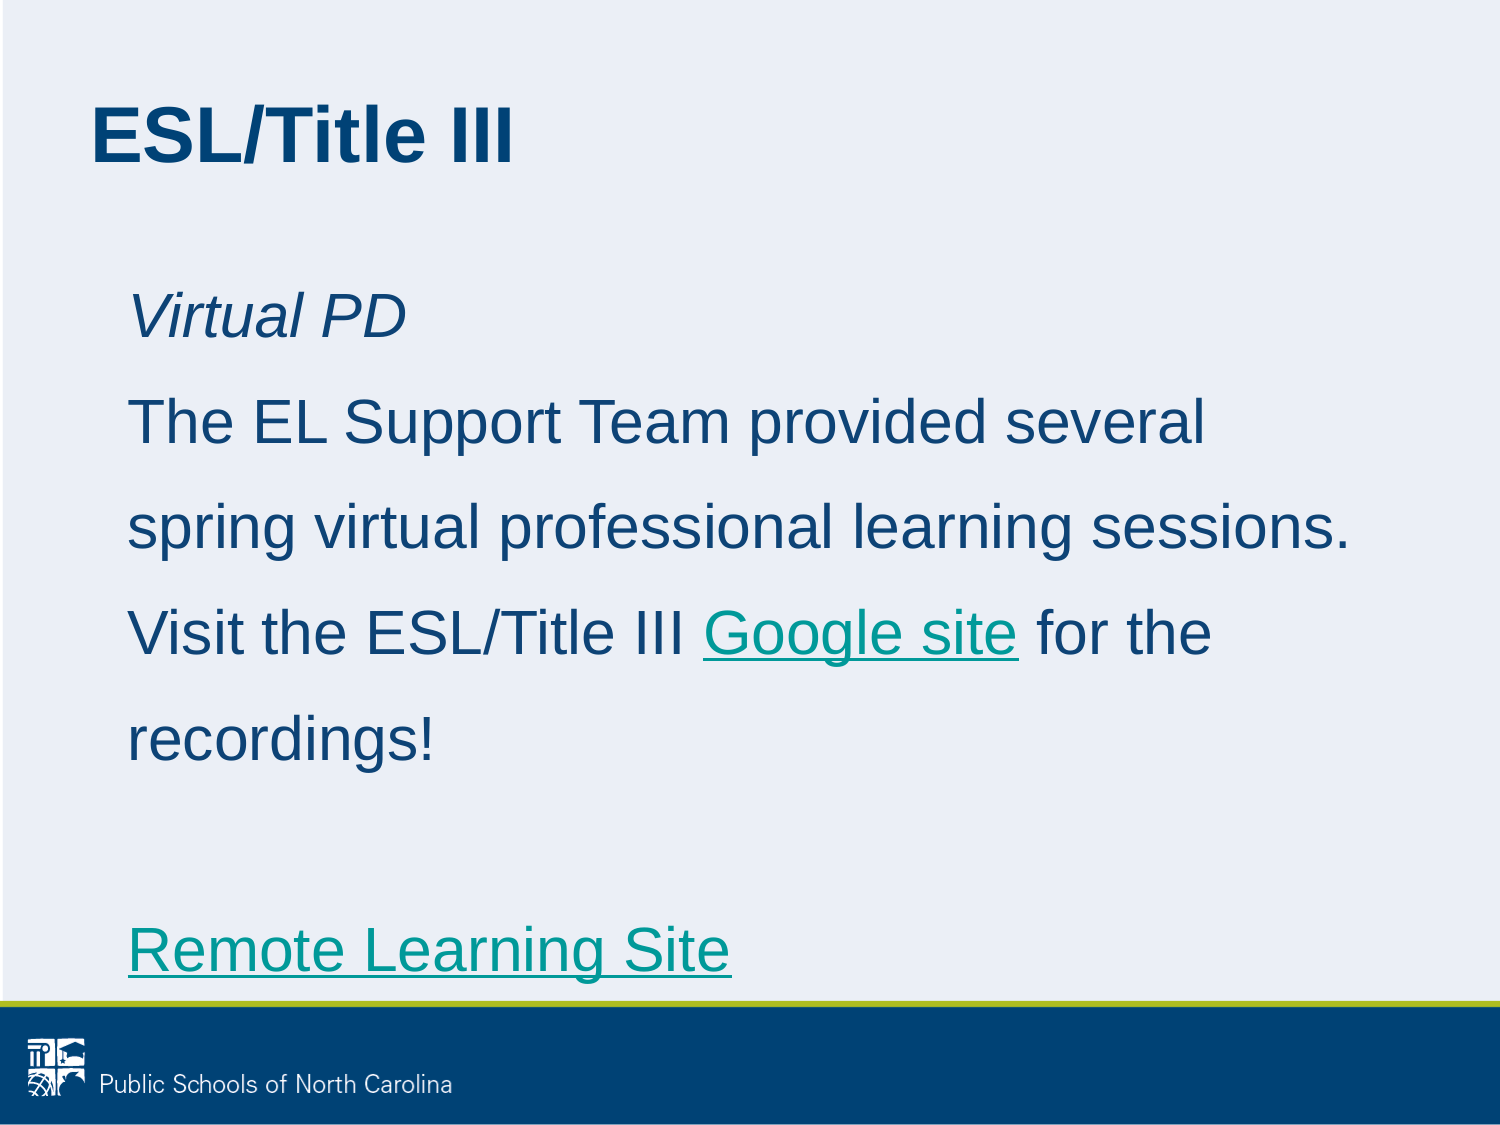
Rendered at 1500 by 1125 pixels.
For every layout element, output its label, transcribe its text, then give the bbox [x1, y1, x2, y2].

picture [0, 0, 1500, 1125]
list Virtual PD The EL Support Team provided several spring virtual professional learning sessions. Visit the ESL/Title III Google site for the recordings! Remote Learning Site [112, 236, 1388, 975]
title ESL/Title III [75, 50, 1430, 213]
